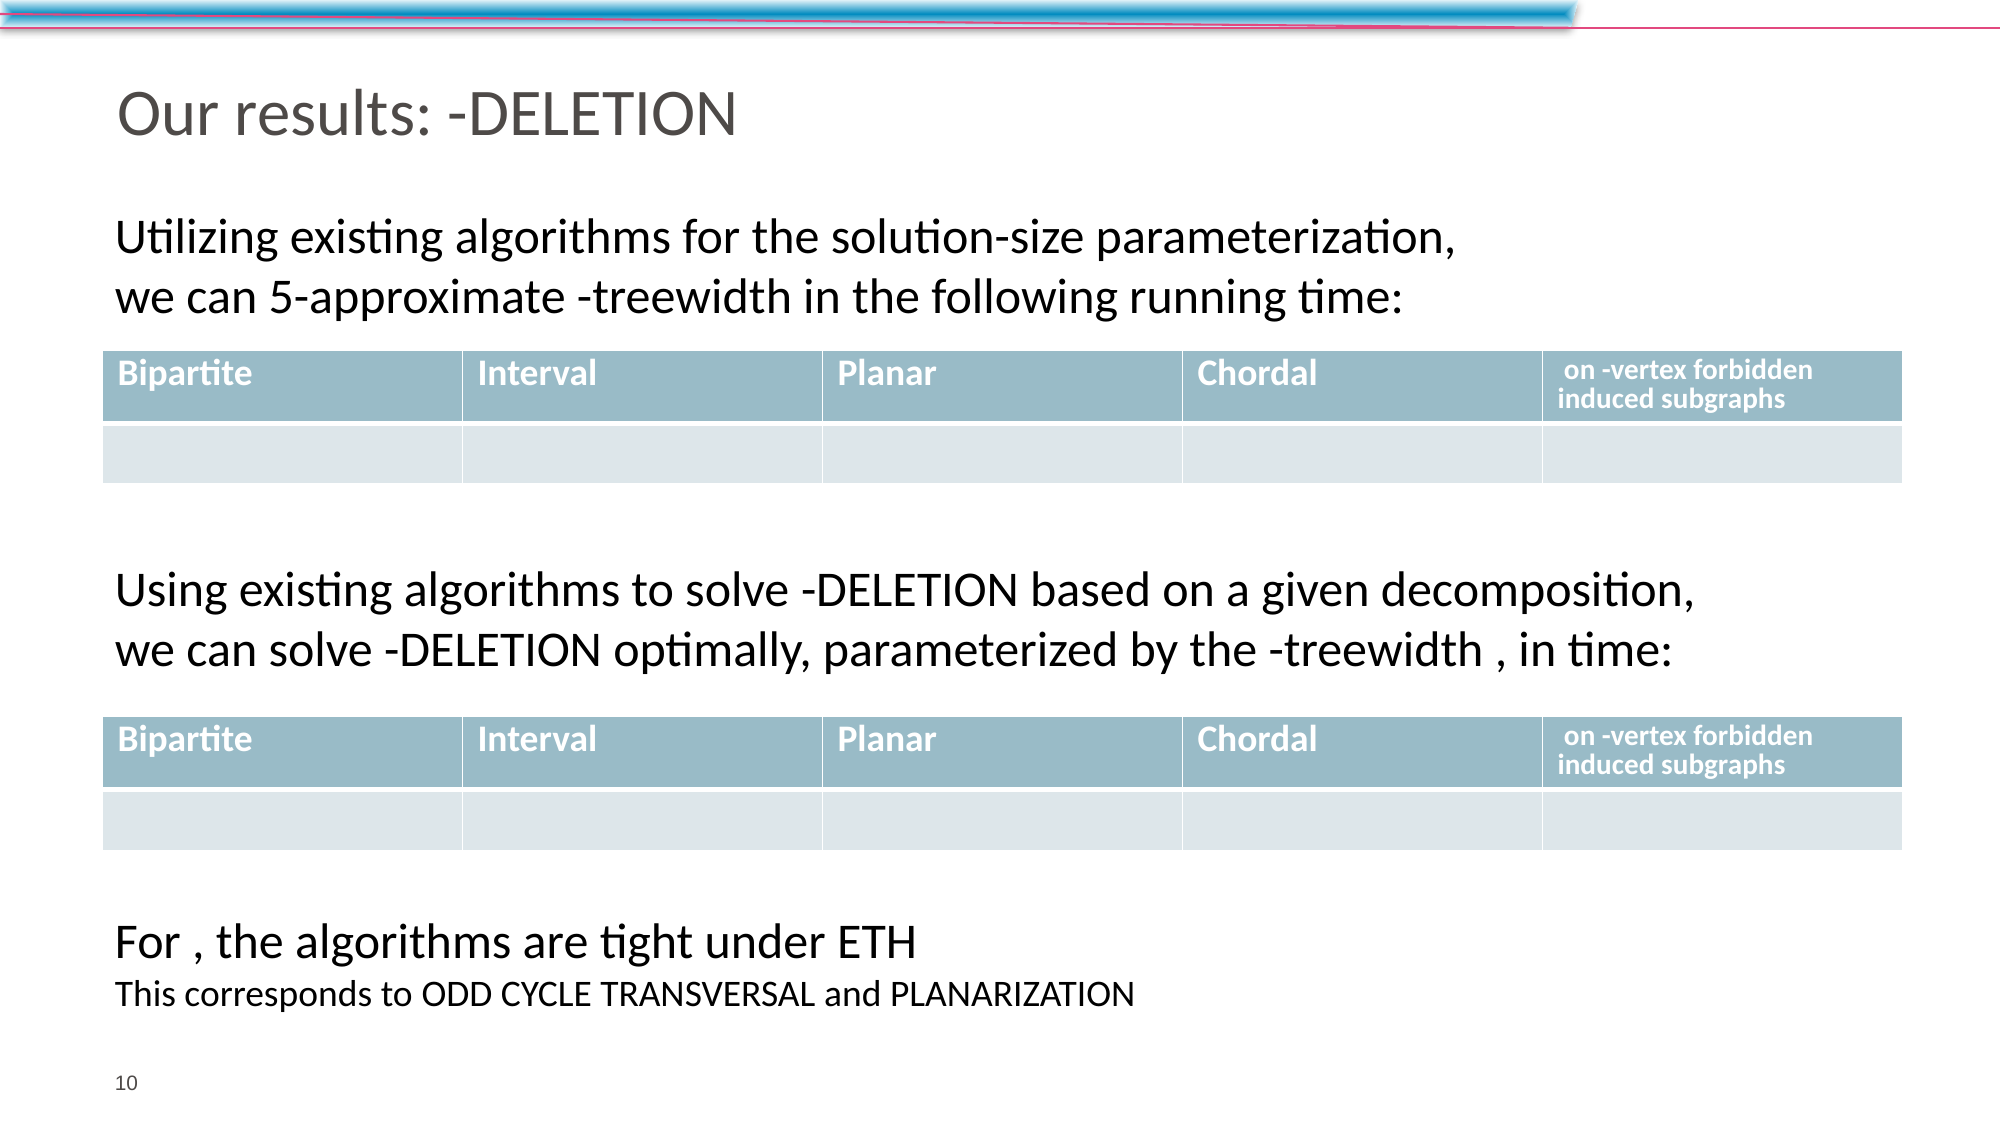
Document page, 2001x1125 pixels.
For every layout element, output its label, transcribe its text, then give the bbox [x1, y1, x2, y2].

slide_number 10 [99, 1069, 528, 1115]
